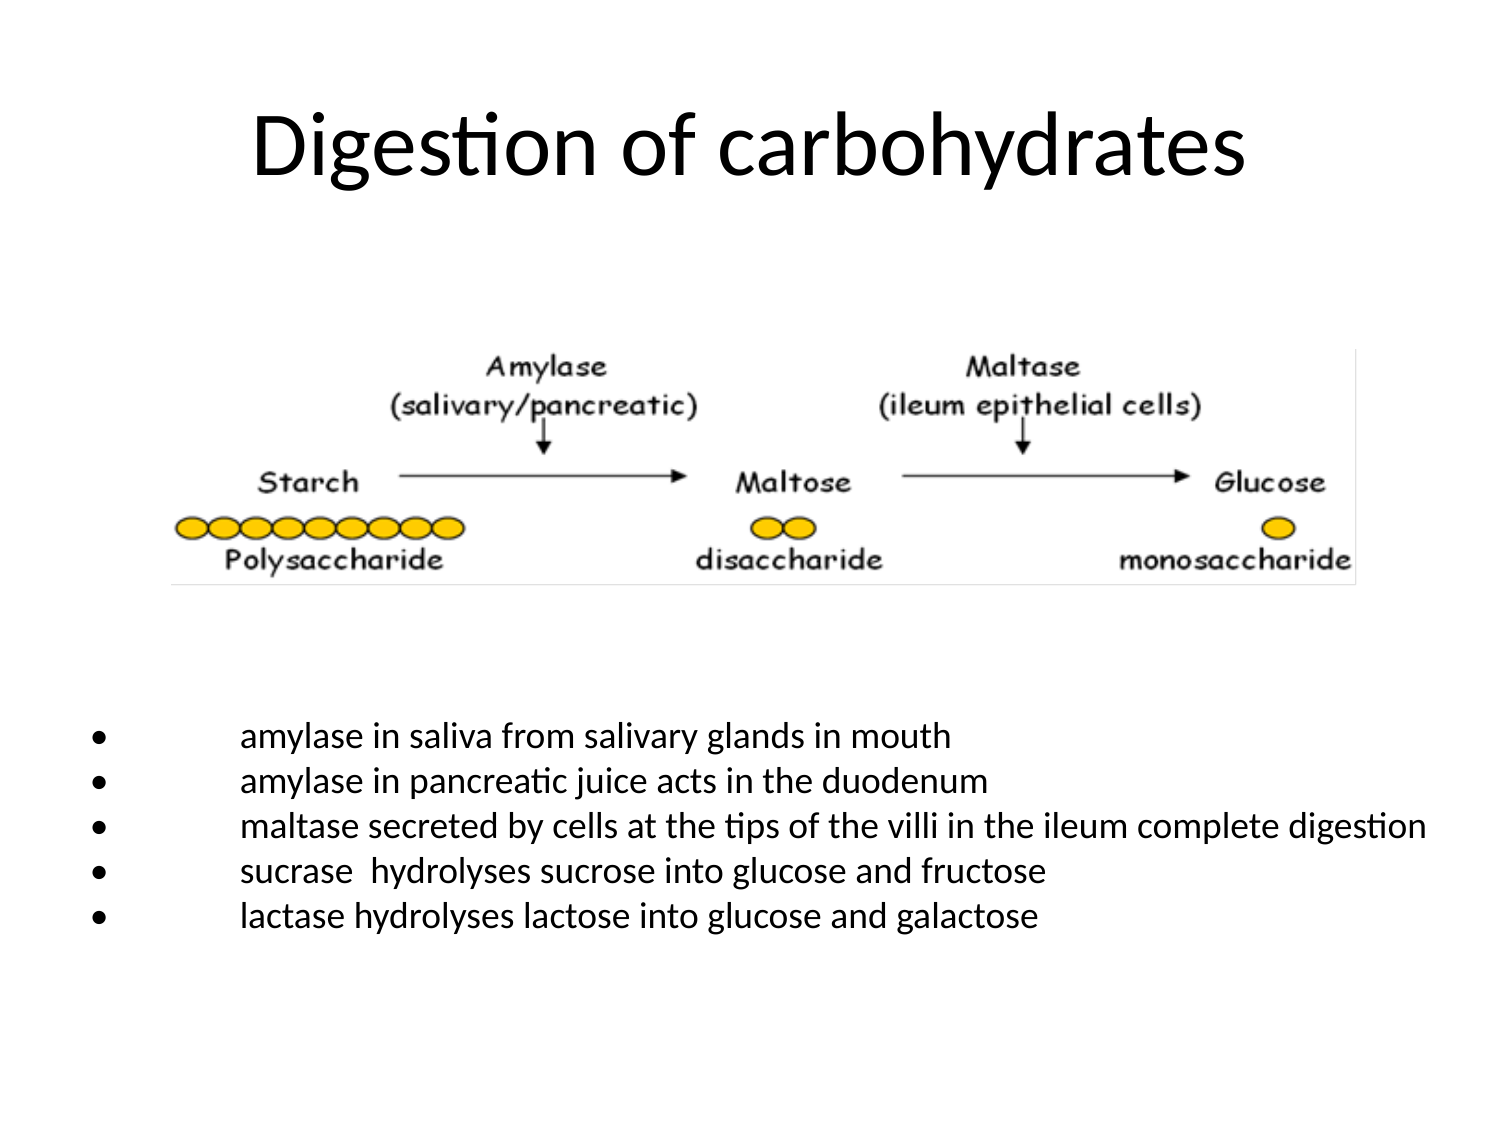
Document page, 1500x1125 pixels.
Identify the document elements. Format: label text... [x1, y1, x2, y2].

picture [170, 349, 1359, 587]
title Digestion of carbohydrates [75, 45, 1425, 233]
text_box • amylase in saliva from salivary glands in mouth • amylase in pancreatic juice acts in the duodenum • maltase secreted by cells at the tips of the villi in the ileum complete digestion • sucrase hydrolyses sucrose into glucose and fructose • lactase hydrolyses lactose into glucose and galactose [75, 703, 1471, 944]
